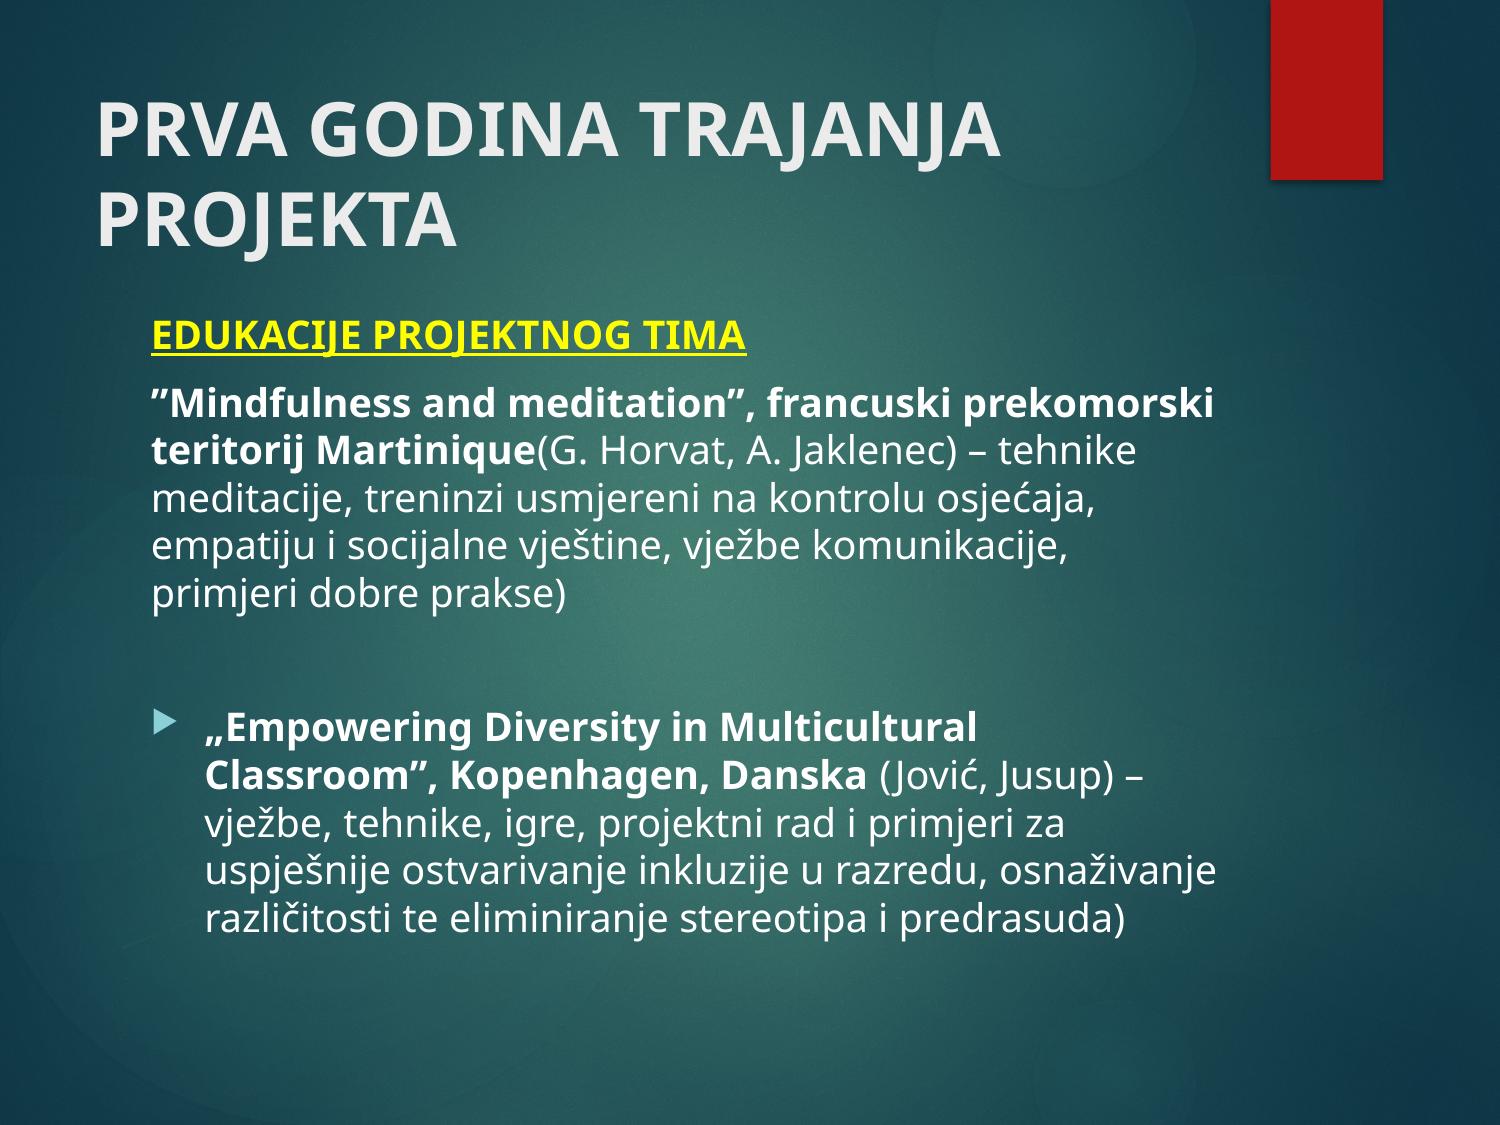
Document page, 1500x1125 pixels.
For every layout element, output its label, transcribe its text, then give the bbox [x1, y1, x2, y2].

list EDUKACIJE PROJEKTNOG TIMA ”Mindfulness and meditation”, francuski prekomorski teritorij Martinique(G. Horvat, A. Jaklenec) – tehnike meditacije, treninzi usmjereni na kontrolu osjećaja, empatiju i socijalne vještine, vježbe komunikacije, primjeri dobre prakse) „Empowering Diversity in Multicultural Classroom”, Kopenhagen, Danska (Jović, Jusup) – vježbe, tehnike, igre, projektni rad i primjeri za uspješnije ostvarivanje inkluzije u razredu, osnaživanje različitosti te eliminiranje stereotipa i predrasuda) [135, 302, 1237, 991]
title PRVA GODINA TRAJANJA PROJEKTA [79, 74, 1237, 256]
